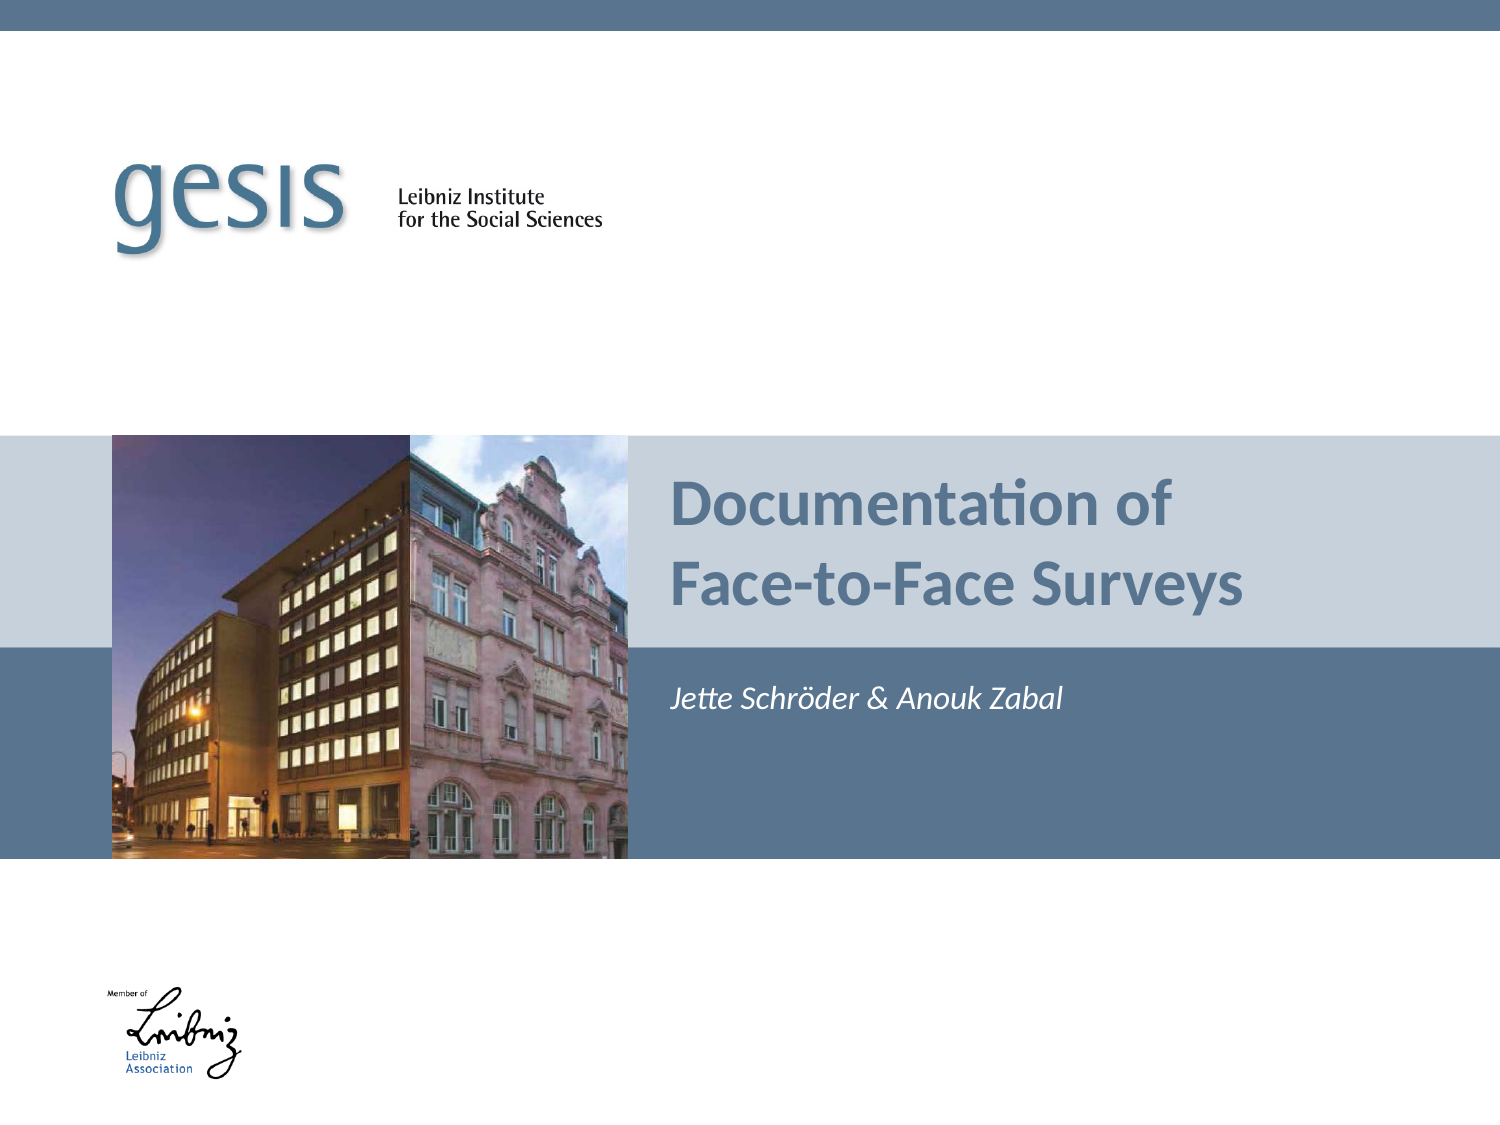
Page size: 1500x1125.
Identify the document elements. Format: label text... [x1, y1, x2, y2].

picture [98, 979, 250, 1086]
subtitle Jette Schröder & Anouk Zabal [655, 668, 1500, 846]
picture [111, 160, 602, 264]
picture [112, 435, 628, 859]
title Documentation of Face-to-Face Surveys [655, 444, 1459, 634]
